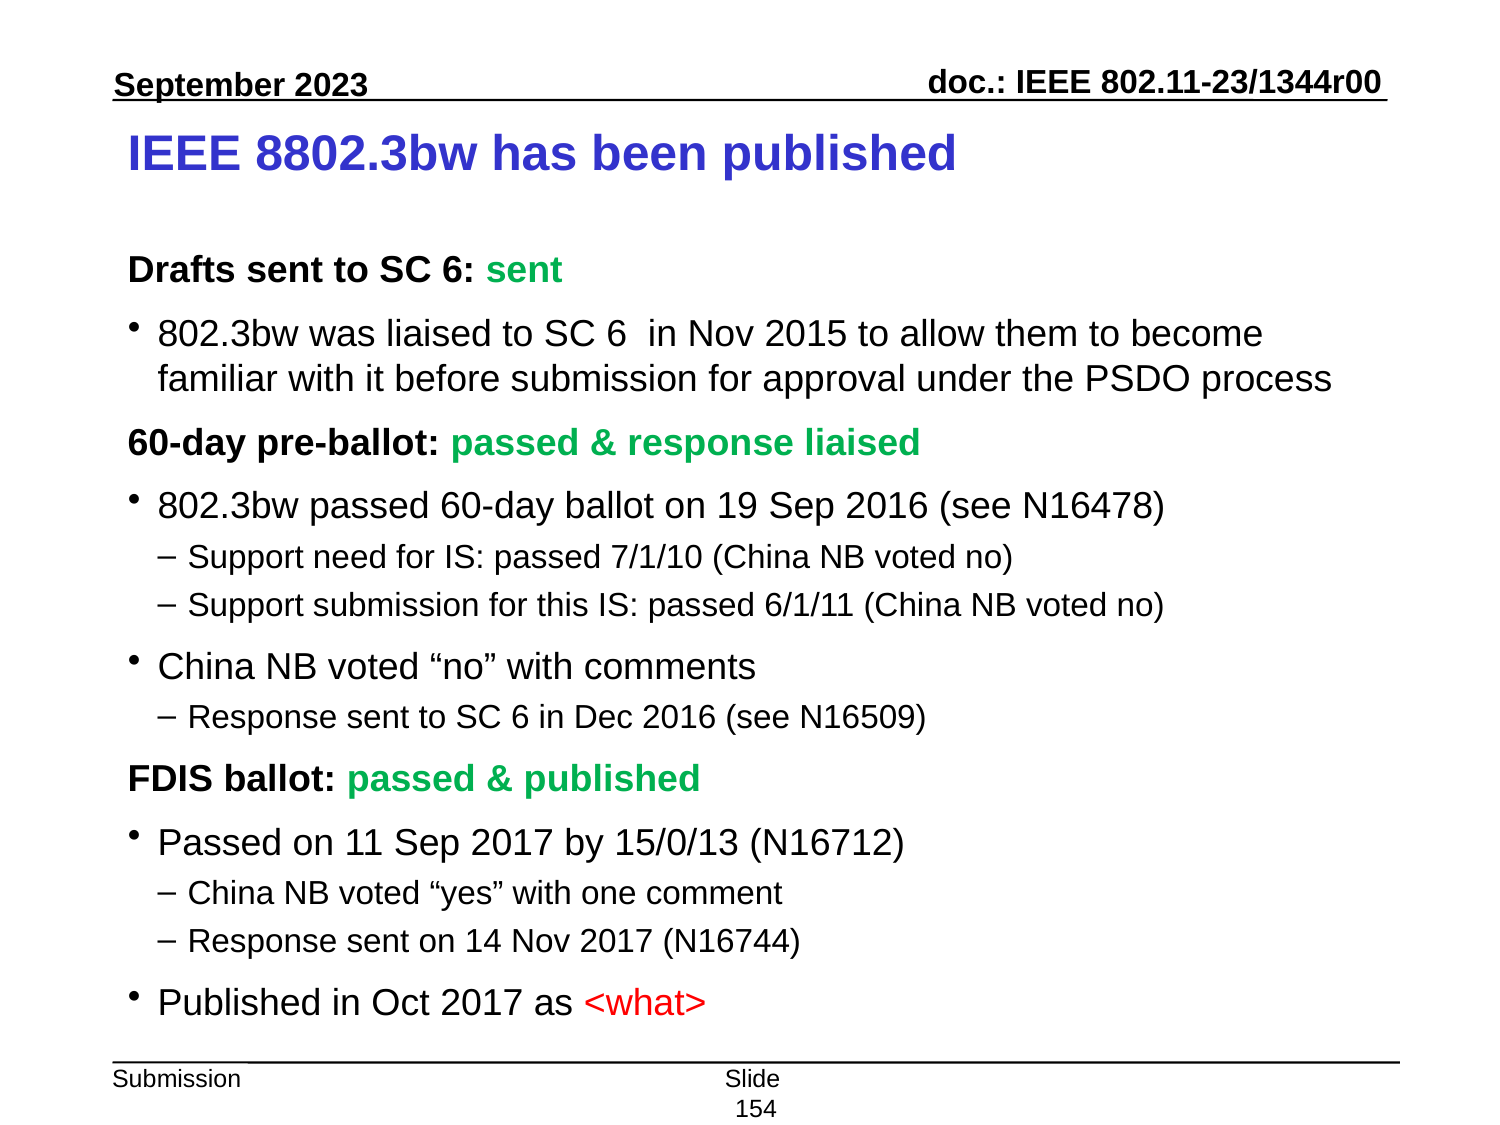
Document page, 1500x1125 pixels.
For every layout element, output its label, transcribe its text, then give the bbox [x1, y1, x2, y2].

title IEEE 8802.3bw has been published [112, 112, 1388, 237]
slide_number Slide 154 [709, 1061, 803, 1093]
list Drafts sent to SC 6: sent 802.3bw was liaised to SC 6 in Nov 2015 to allow them to become familiar with it before submission for approval under the PSDO process 60-day pre-ballot: passed & response liaised 802.3bw passed 60-day ballot on 19 Sep 2016 (see N16478) Support need for IS: passed 7/1/10 (China NB voted no) Support submission for this IS: passed 6/1/11 (China NB voted no) China NB voted “no” with comments Response sent to SC 6 in Dec 2016 (see N16509) FDIS ballot: passed & published Passed on 11 Sep 2017 by 15/0/13 (N16712) China NB voted “yes” with one comment Response sent on 14 Nov 2017 (N16744) Published in Oct 2017 as <what> [112, 237, 1388, 913]
